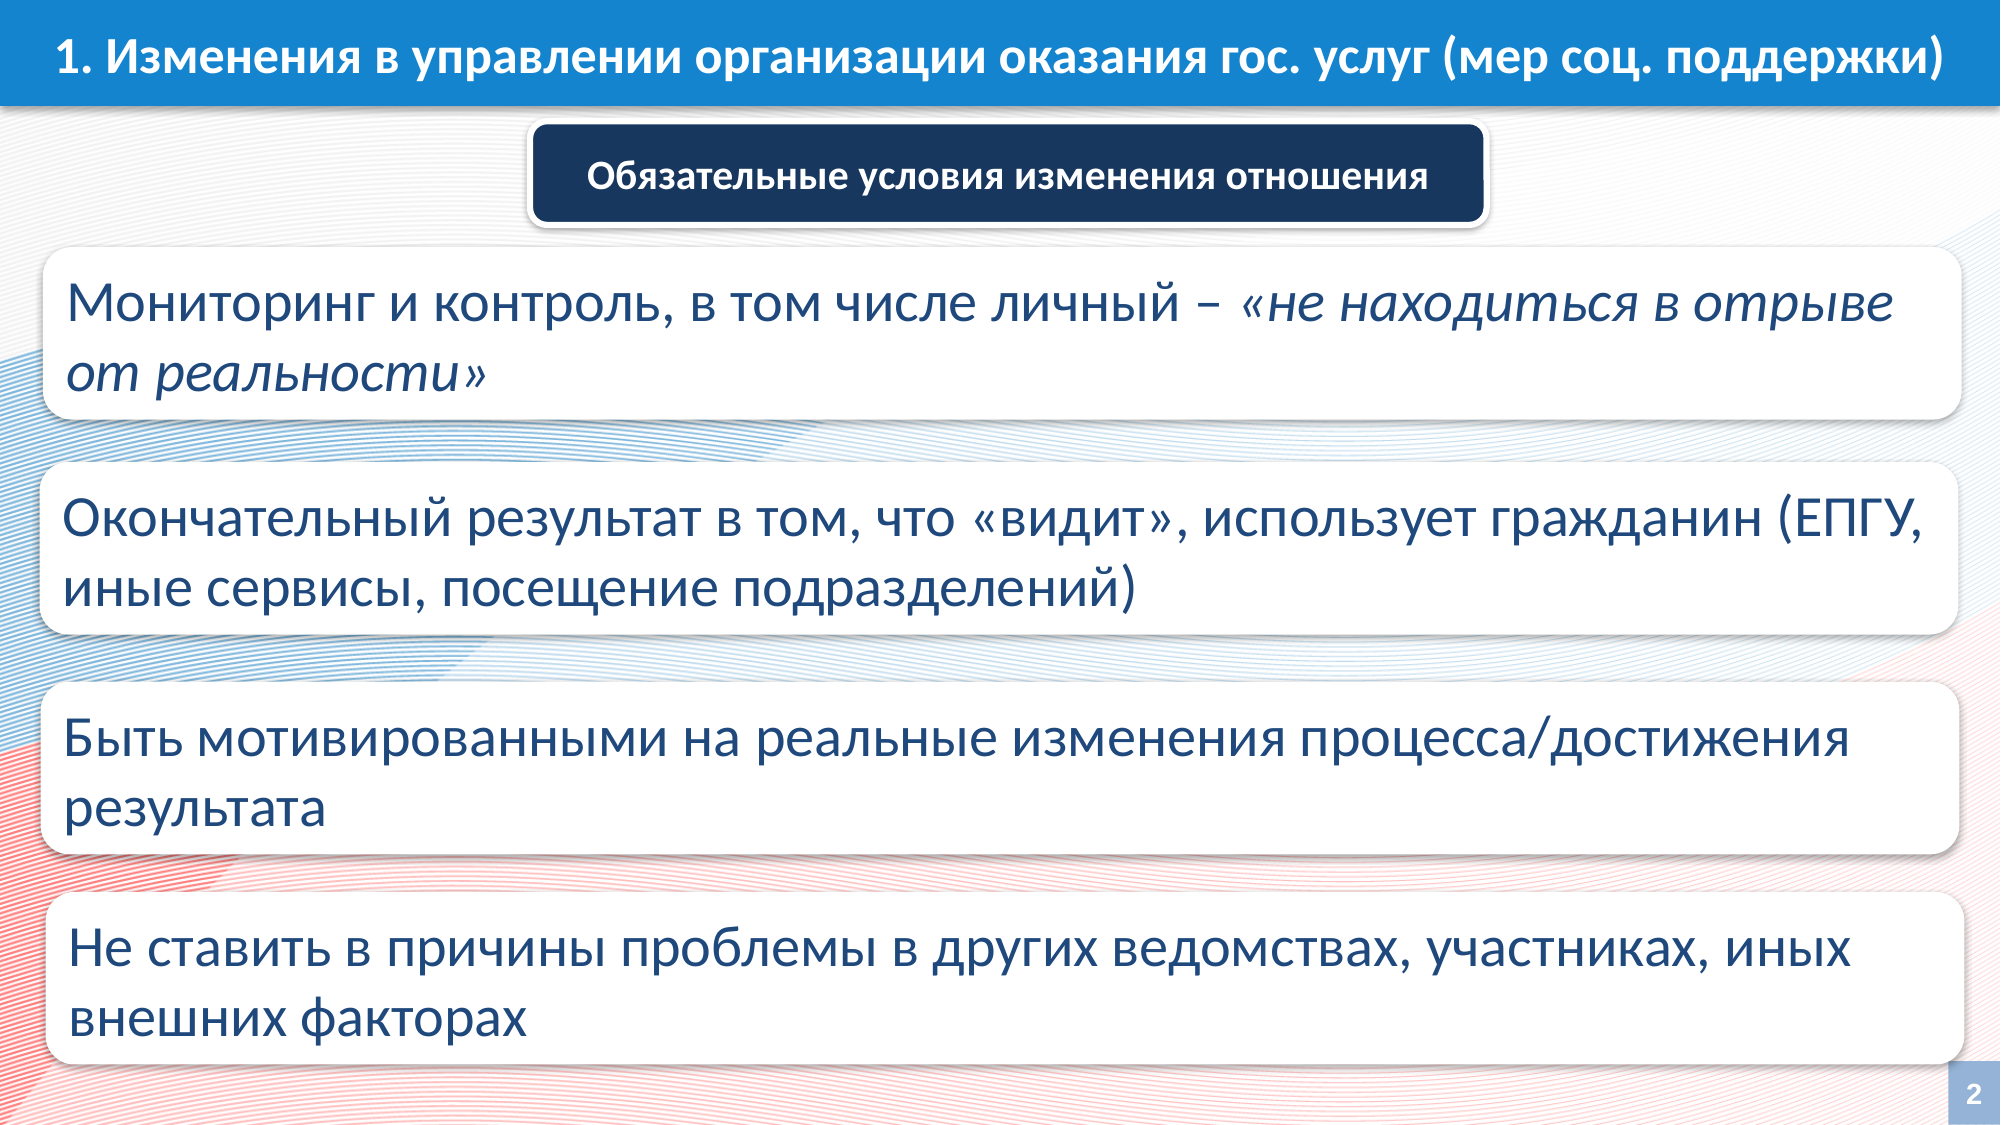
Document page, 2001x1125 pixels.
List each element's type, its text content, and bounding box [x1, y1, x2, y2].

text_box Окончательный результат в том, что «видит», использует гражданин (ЕПГУ, иные сервисы, посещение подразделений) [38, 461, 1960, 636]
text_box 1. Изменения в управлении организации оказания гос. услуг (мер соц. поддержки) [0, 0, 2000, 106]
text_box Быть мотивированными на реальные изменения процесса/достижения результата [39, 680, 1961, 856]
text_box Мониторинг и контроль, в том числе личный – «не находиться в отрыве от реальности» [42, 246, 1963, 421]
text_box Обязательные условия изменения отношения [526, 117, 1490, 229]
text_box 2 [1948, 1061, 2000, 1125]
text_box Не ставить в причины проблемы в других ведомствах, участниках, иных внешних факторах [44, 891, 1966, 1066]
